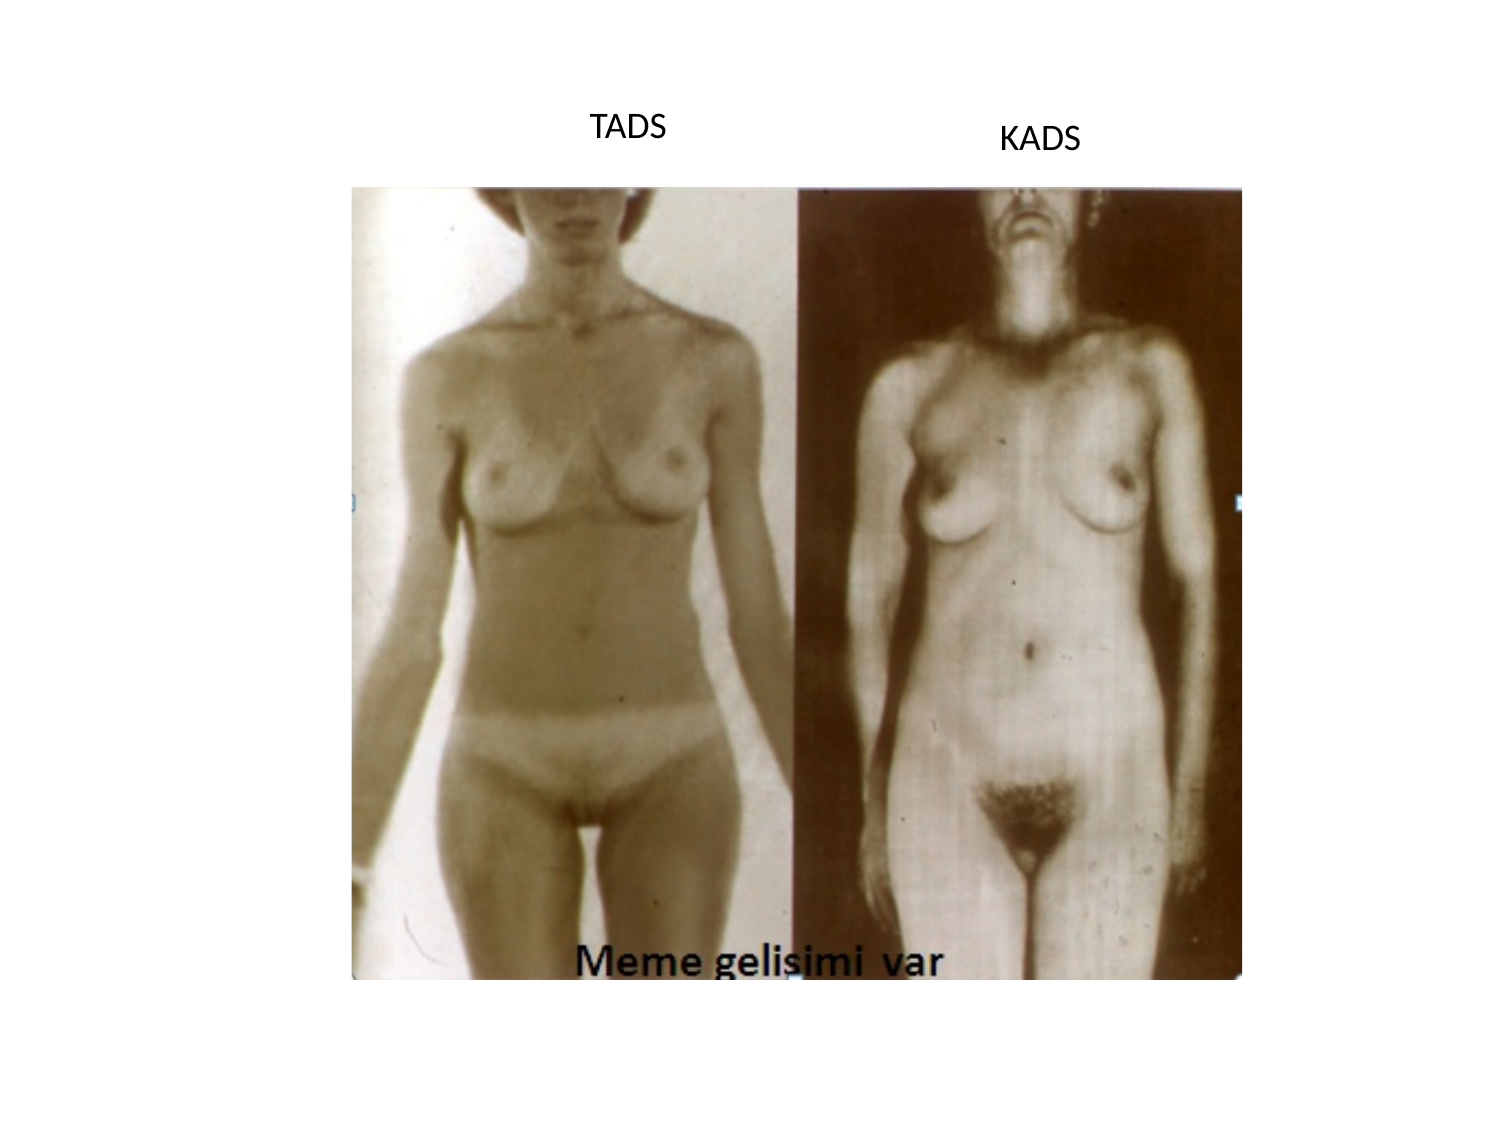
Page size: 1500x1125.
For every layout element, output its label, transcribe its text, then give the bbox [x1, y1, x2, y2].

text_box KADS [984, 105, 1097, 166]
text_box TADS [574, 93, 682, 154]
picture [351, 187, 1243, 980]
